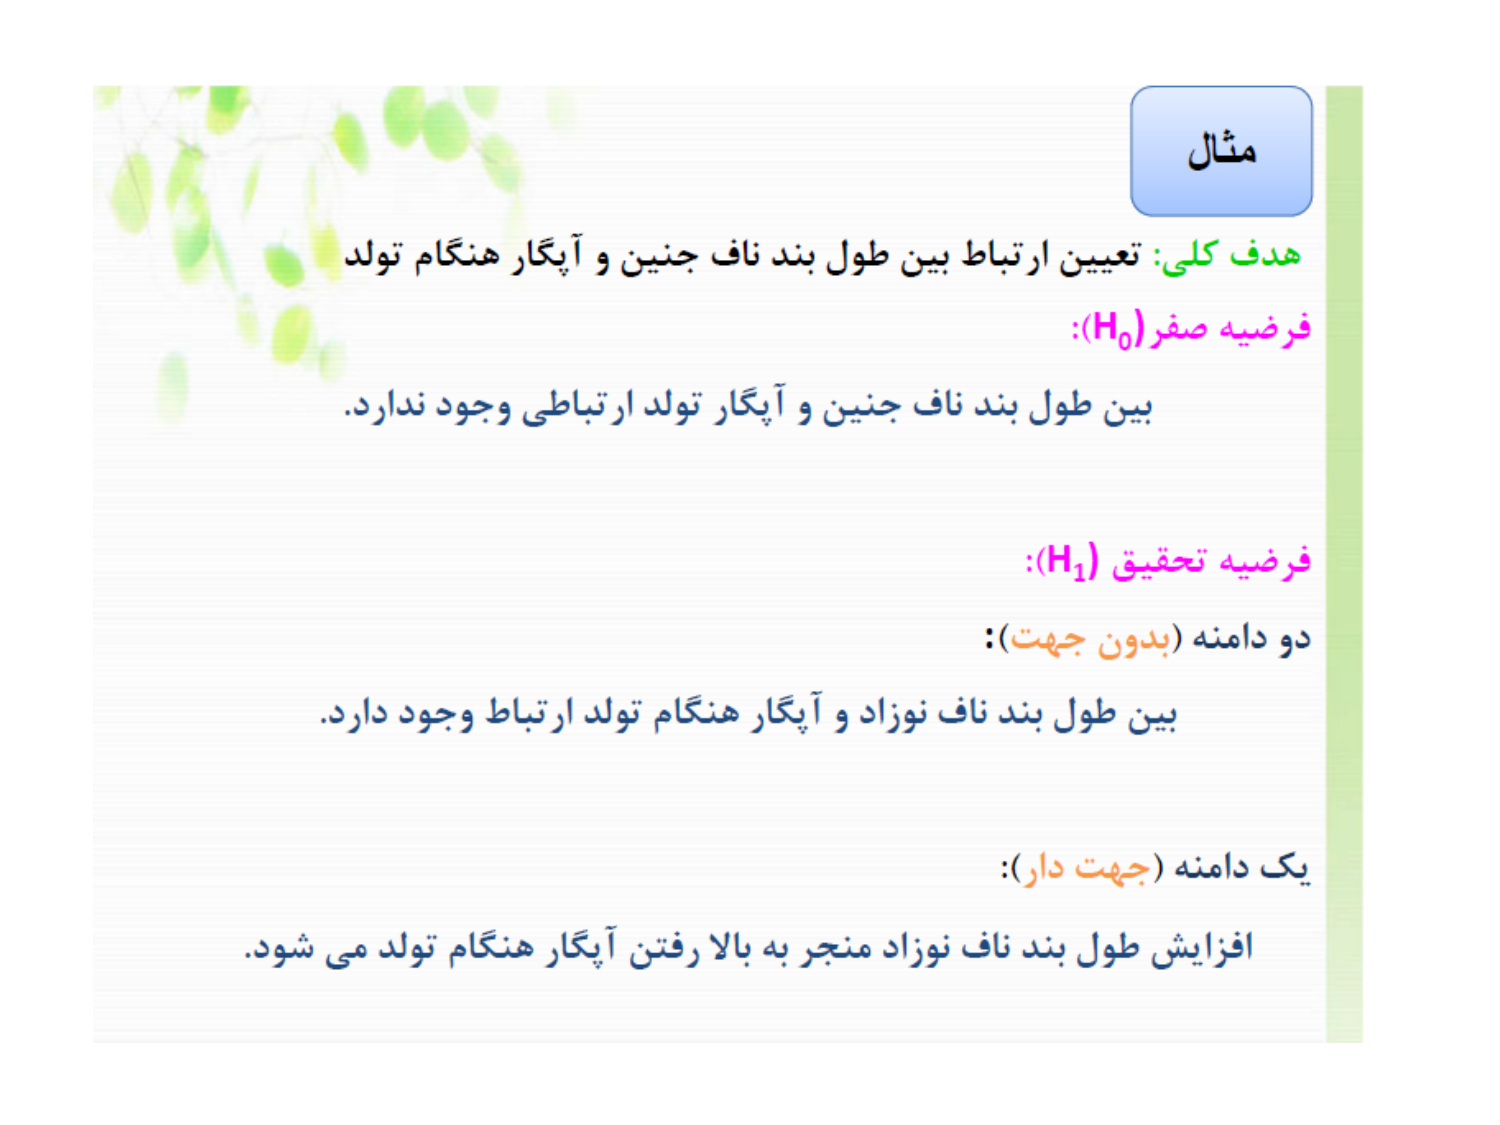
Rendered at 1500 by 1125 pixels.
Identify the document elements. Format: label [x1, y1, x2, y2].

picture [93, 81, 1419, 1044]
